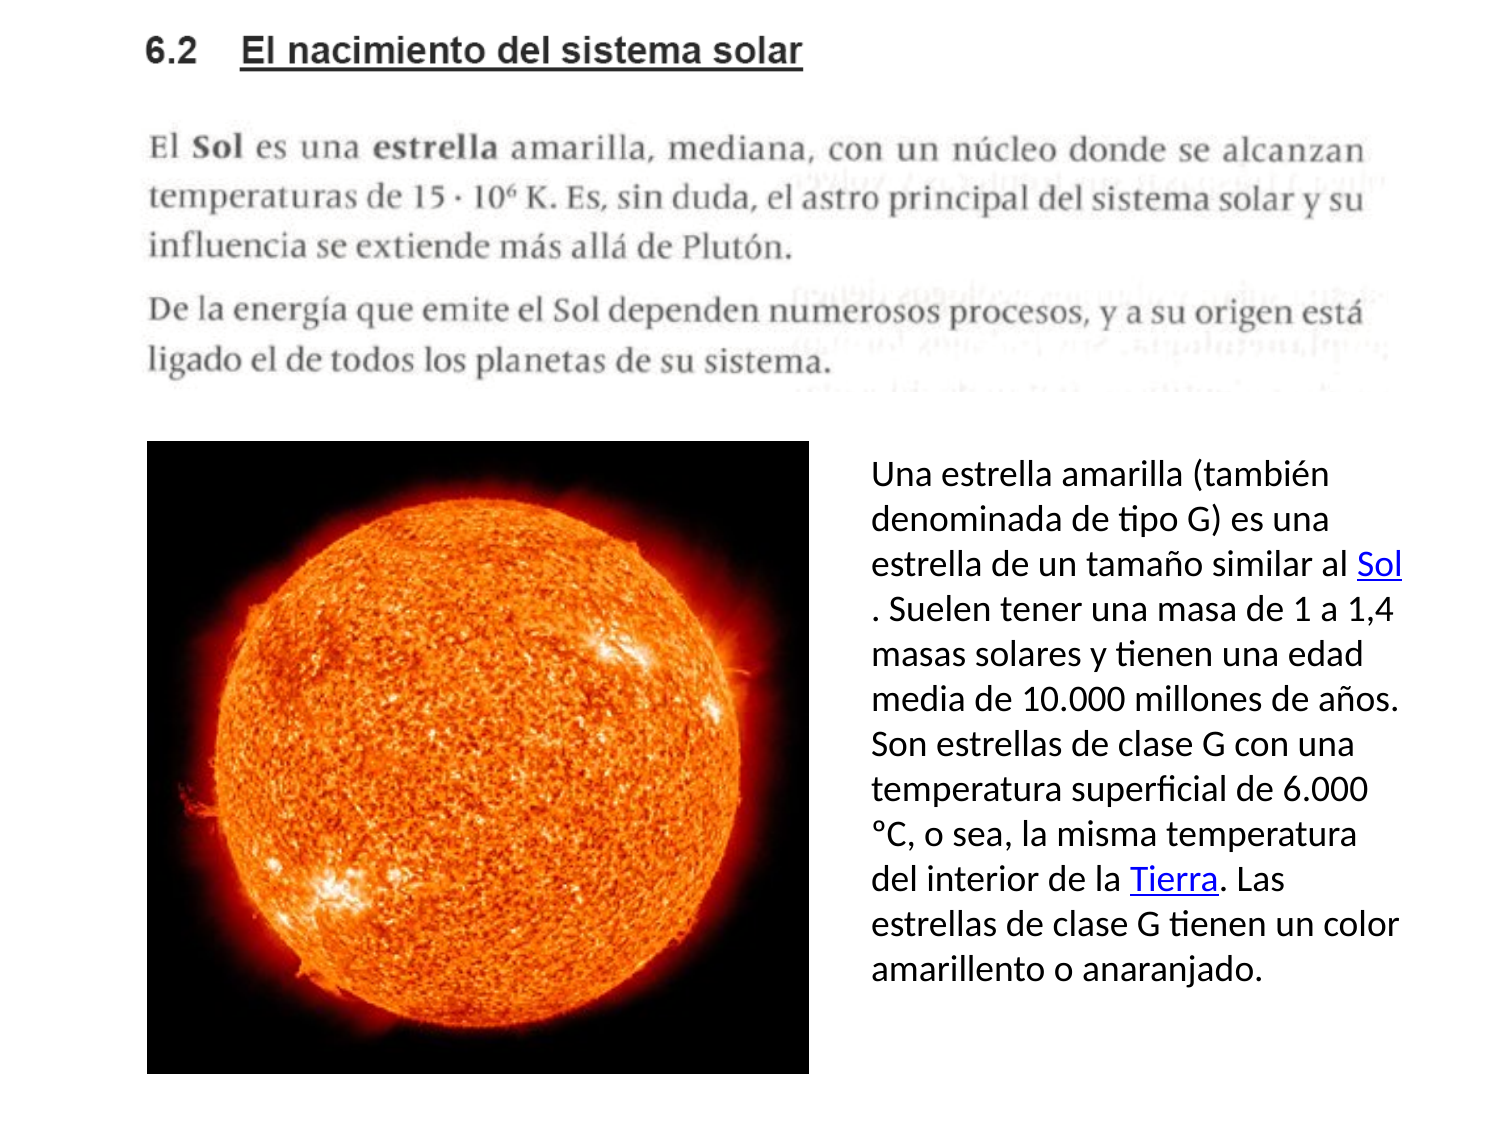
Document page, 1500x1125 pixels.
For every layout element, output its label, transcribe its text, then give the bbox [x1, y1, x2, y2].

picture [123, 18, 1389, 392]
picture [147, 441, 810, 1074]
text_box Una estrella amarilla (también denominada de tipo G) es una estrella de un tamaño similar al Sol. Suelen tener una masa de 1 a 1,4 masas solares y tienen una edad media de 10.000 millones de años. Son estrellas de clase G con una temperatura superficial de 6.000 ºC, o sea, la misma temperatura del interior de la Tierra. Las estrellas de clase G tienen un color amarillento o anaranjado. [856, 441, 1418, 1042]
